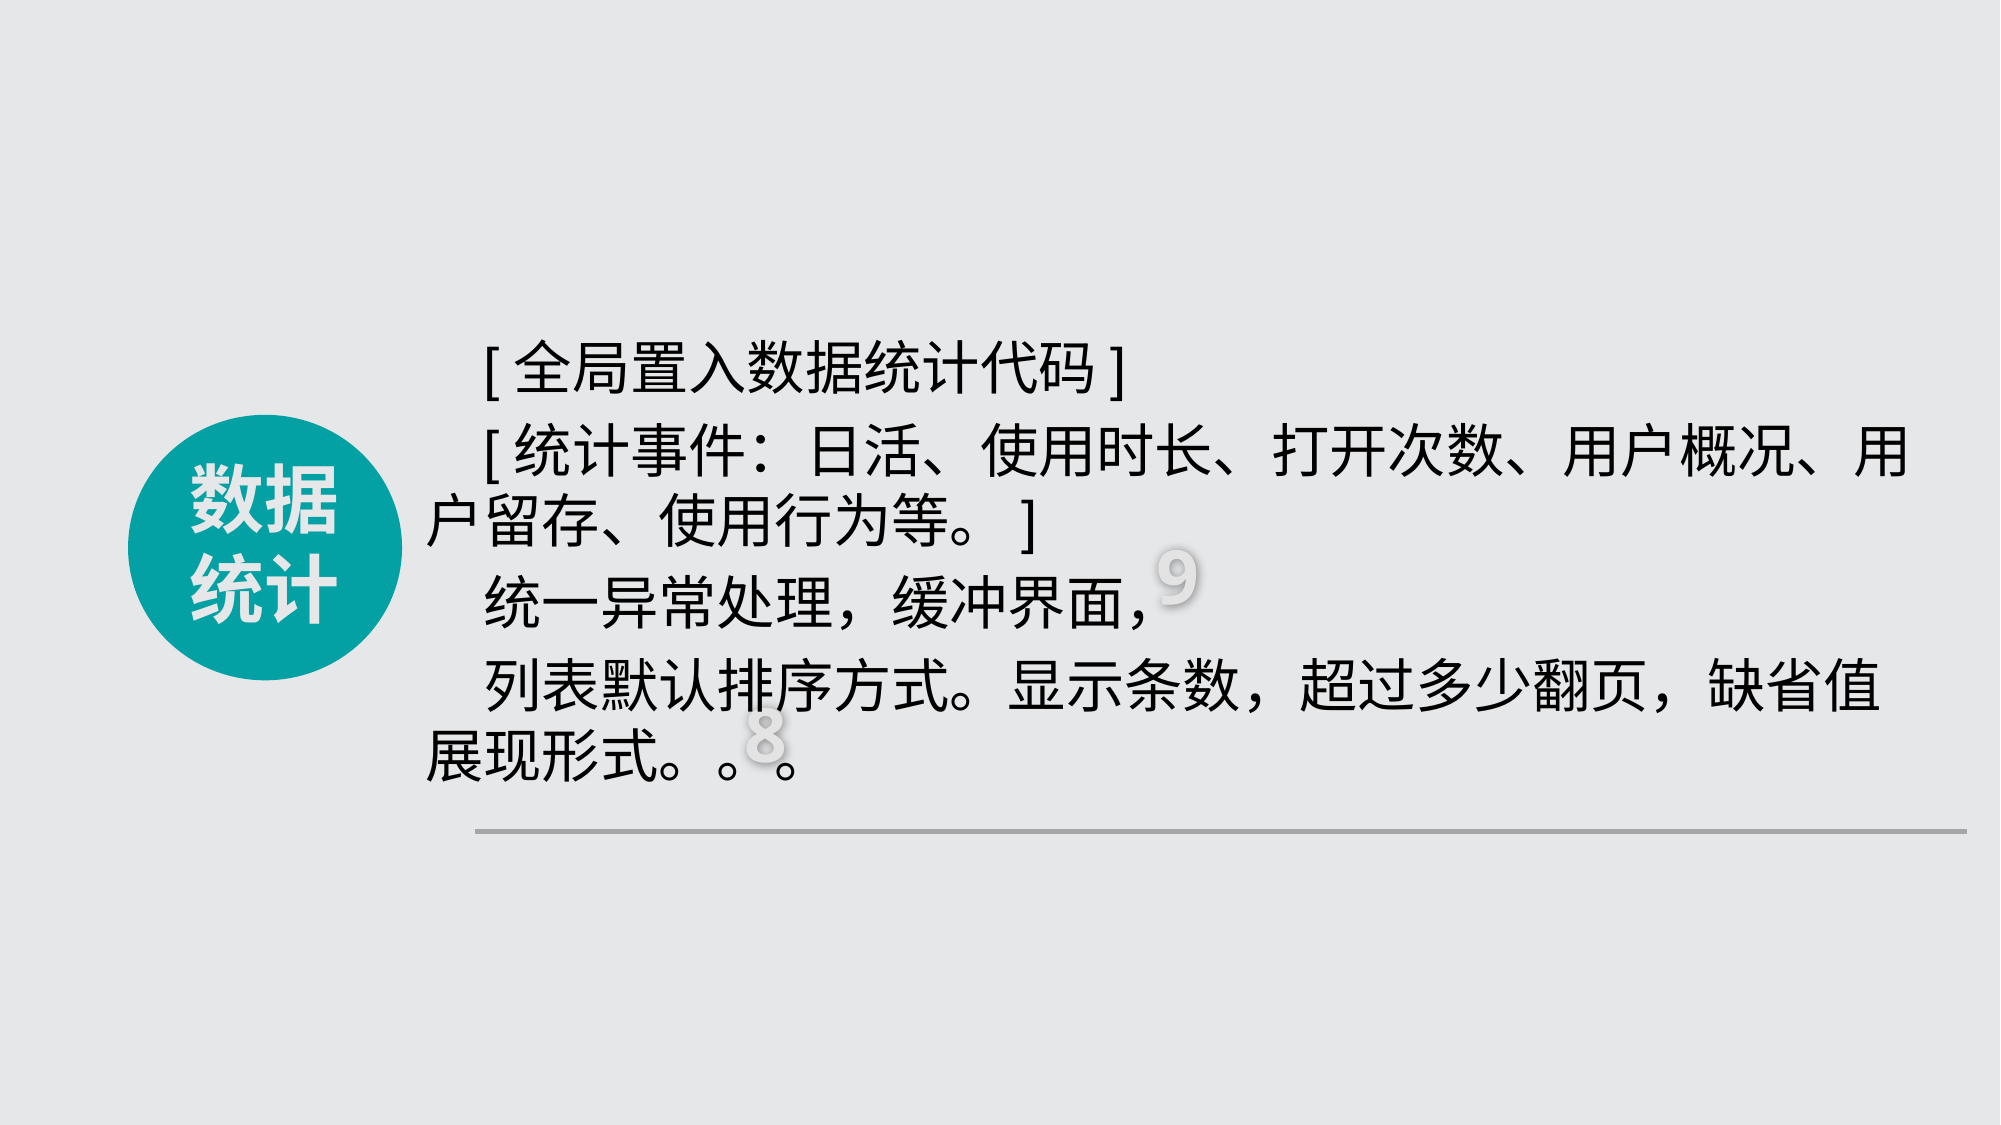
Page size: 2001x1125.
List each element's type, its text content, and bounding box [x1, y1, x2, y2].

text_box [全局置入数据统计代码] [统计事件：日活、使用时长、打开次数、用户概况、用户留存、使用行为等。] 统一异常处理，缓冲界面， 列表默认排序方式。显示条数，超过多少翻页，缺省值展现形式。。。 [410, 323, 1936, 797]
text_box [127, 414, 403, 681]
